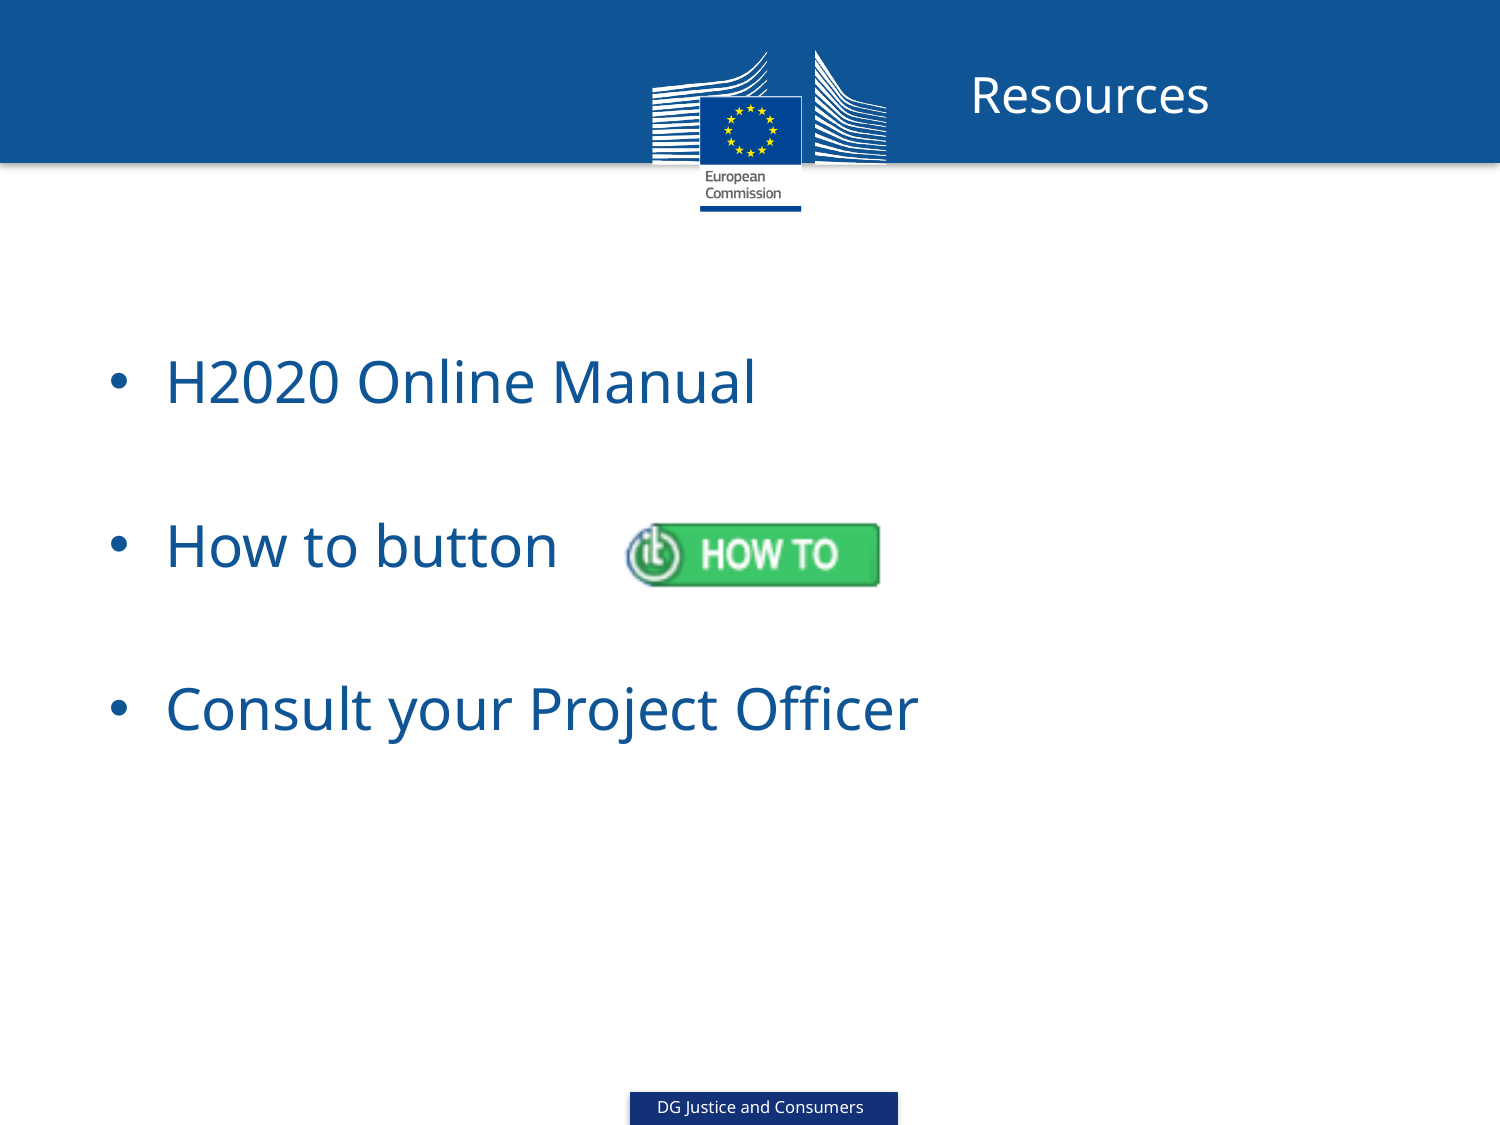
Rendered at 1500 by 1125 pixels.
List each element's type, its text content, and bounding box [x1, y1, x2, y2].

list H2020 Online Manual How to button Consult your Project Officer [93, 337, 1444, 935]
picture [620, 519, 891, 598]
text_box Resources [955, 56, 1239, 132]
